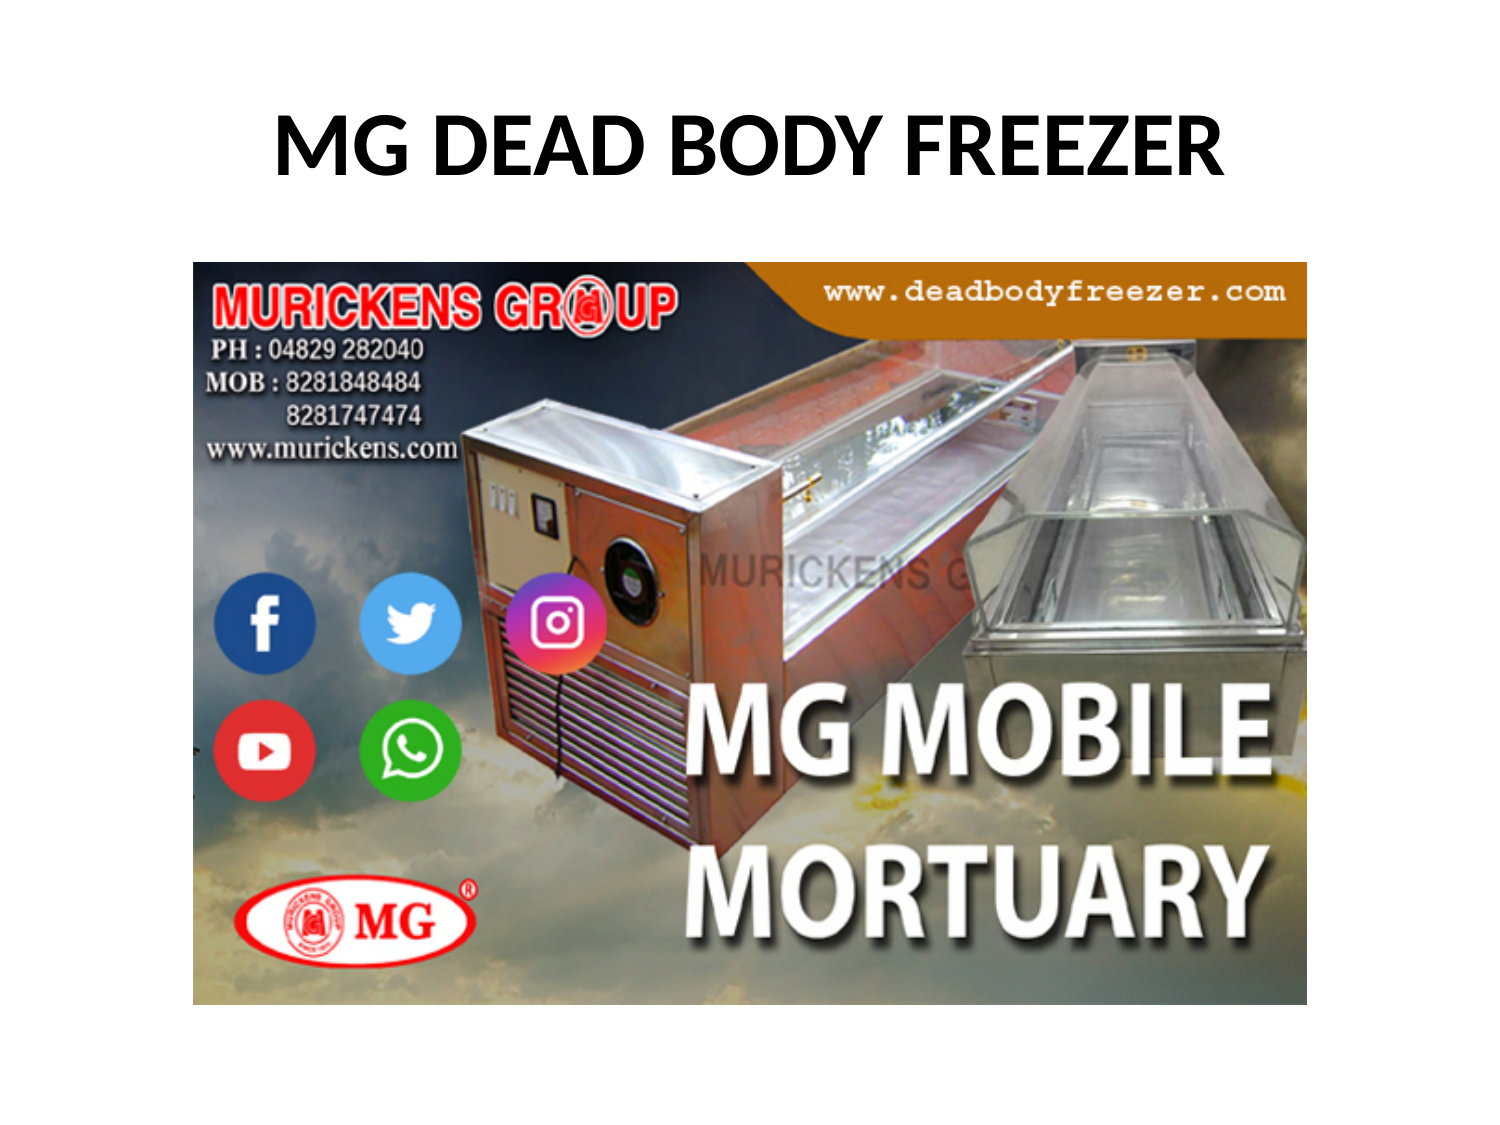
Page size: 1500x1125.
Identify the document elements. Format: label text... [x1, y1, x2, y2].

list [192, 262, 1307, 1006]
title MG DEAD BODY FREEZER [75, 45, 1425, 233]
